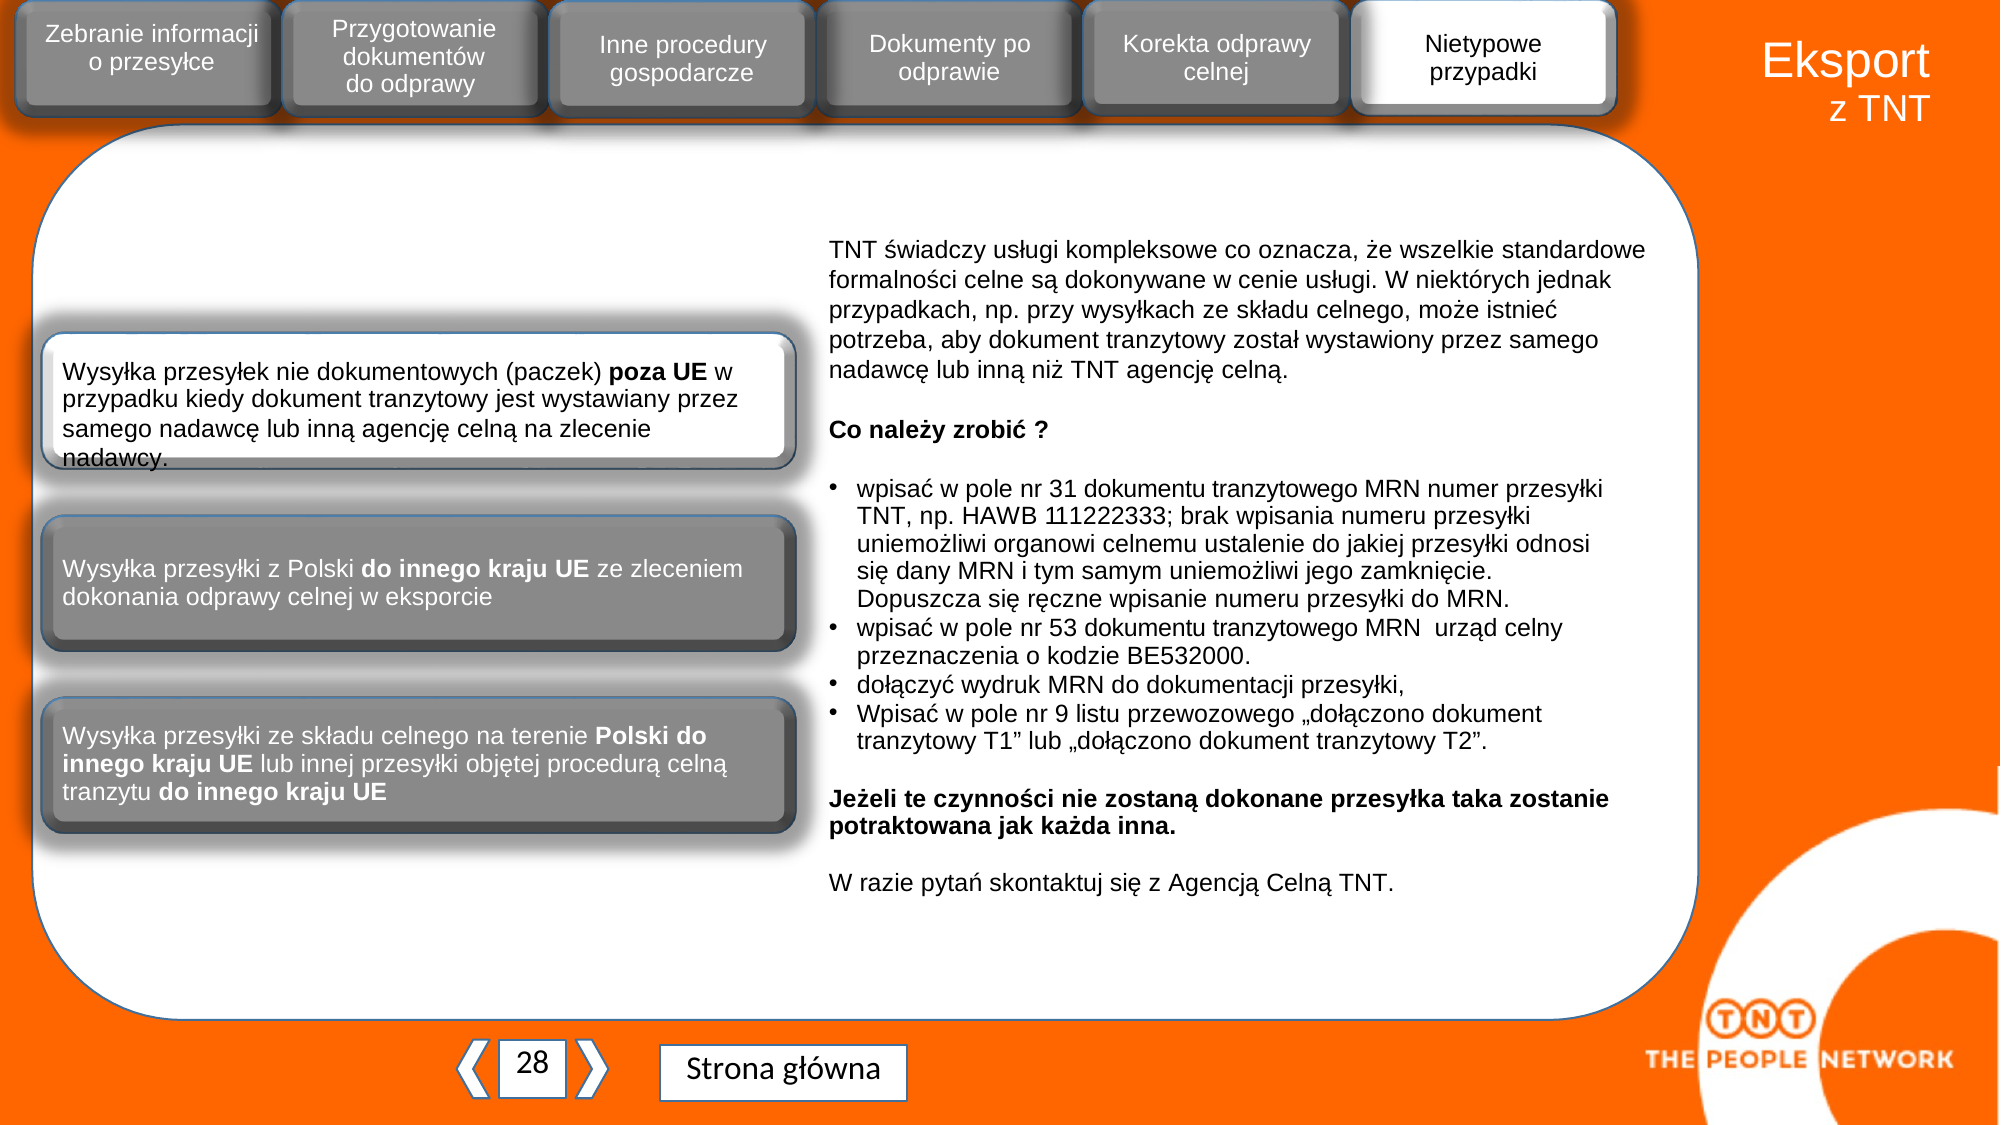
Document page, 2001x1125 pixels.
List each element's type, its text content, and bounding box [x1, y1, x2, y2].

text_box [456, 1039, 490, 1099]
text_box Wysyłka przesyłki ze składu celnego na terenie Polski do innego kraju UE lub innej przesyłki objętej procedurą celną tranzytu do innego kraju UE [60, 722, 784, 812]
text_box [0, 160, 83, 290]
text_box [1613, 766, 2000, 1125]
text_box [505, 0, 859, 161]
text_box [859, 0, 1126, 160]
text_box [0, 472, 826, 654]
text_box Eksport z TNT [1759, 34, 1941, 134]
text_box Strona główna [660, 1045, 907, 1102]
text_box [1646, 0, 2000, 766]
text_box Wysyłka przesyłek nie dokumentowych (paczek) poza UE w przypadku kiedy dokument tranzytowy jest wystawiany przez samego nadawcę lub inną agencję celną na zlecenie nadawcy. [60, 357, 761, 447]
text_box 28 [498, 1039, 567, 1099]
text_box Inne procedury gospodarcze [596, 31, 770, 91]
text_box [32, 159, 1699, 1020]
text_box [1039, 0, 1393, 159]
text_box Przygotowanie dokumentów do odprawy [327, 15, 499, 45]
text_box [238, 0, 505, 160]
text_box Korekta odprawy celnej [1120, 29, 1314, 89]
text_box [0, 0, 238, 160]
text_box TNT świadczy usługi kompleksowe co oznacza, że wszelkie standardowe formalności celne są dokonywane w cenie usługi. W niektórych jednak przypadkach, np. przy wysyłkach ze składu celnego, może istnieć potrzeba, aby dokument tranzytowy został wystawiony przez samego nadawcę lub inną niż TNT agencję celną. Co należy zrobić ? wpisać w pole nr 31 dokumentu tranzytowego MRN numer przesyłki TNT, np. HAWB 111222333; brak wpisania numeru przesyłki uniemożliwi organowi celnemu ustalenie do jakiej przesyłki odnosi się dany MRN i tym samym uniemożliwi jego zamknięcie. Dopuszcza się ręczne wpisanie numeru przesyłki do MRN. wpisać w pole nr 53 dokumentu tranzytowego MRN urząd celny przeznaczenia o kodzie BE532000. dołączyć wydruk MRN do dokumentacji przesyłki, Wpisać w pole nr 9 listu przewozowego „dołączono dokument tranzytowy T1” lub „dołączono dokument tranzytowy T2”. Jeżeli te czynności nie zostaną dokonane przesyłka taka zostanie potraktowana jak każda inna. W razie pytań skontaktuj się z Agencją Celną TNT. [826, 236, 1654, 916]
text_box Nietypowe przypadki [1422, 29, 1548, 89]
text_box [1393, 0, 1660, 159]
text_box [851, 522, 1079, 552]
text_box Zebranie informacji o przesyłce [39, 20, 263, 80]
text_box Dokumenty po odprawie [866, 30, 1034, 90]
text_box Wysyłka przesyłki z Polski do innego kraju UE ze zleceniem dokonania odprawy celnej w eksporcie [60, 554, 784, 614]
text_box [0, 654, 826, 876]
text_box [0, 876, 1613, 1125]
text_box [575, 1039, 609, 1099]
text_box [0, 290, 826, 472]
